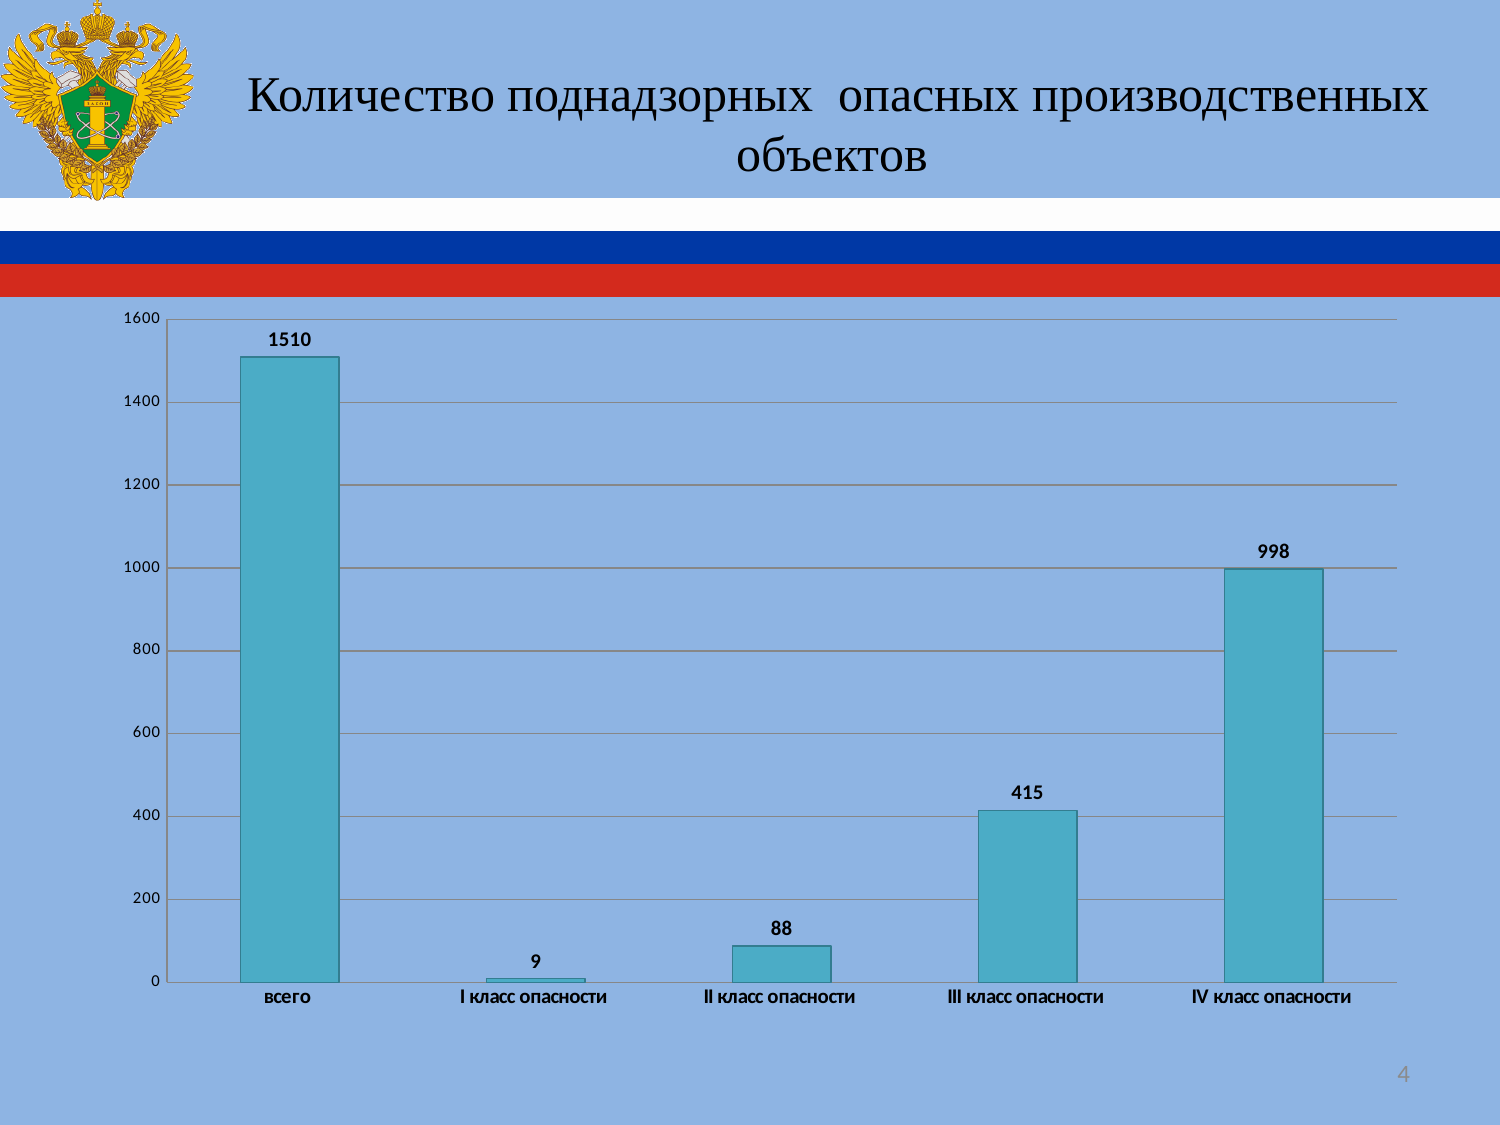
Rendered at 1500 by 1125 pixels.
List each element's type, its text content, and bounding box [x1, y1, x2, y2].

chart [96, 296, 1424, 1024]
picture [0, 0, 1500, 297]
slide_number 4 [1074, 1042, 1425, 1103]
text_box Количество поднадзорных опасных производственных объектов [218, 54, 1459, 190]
